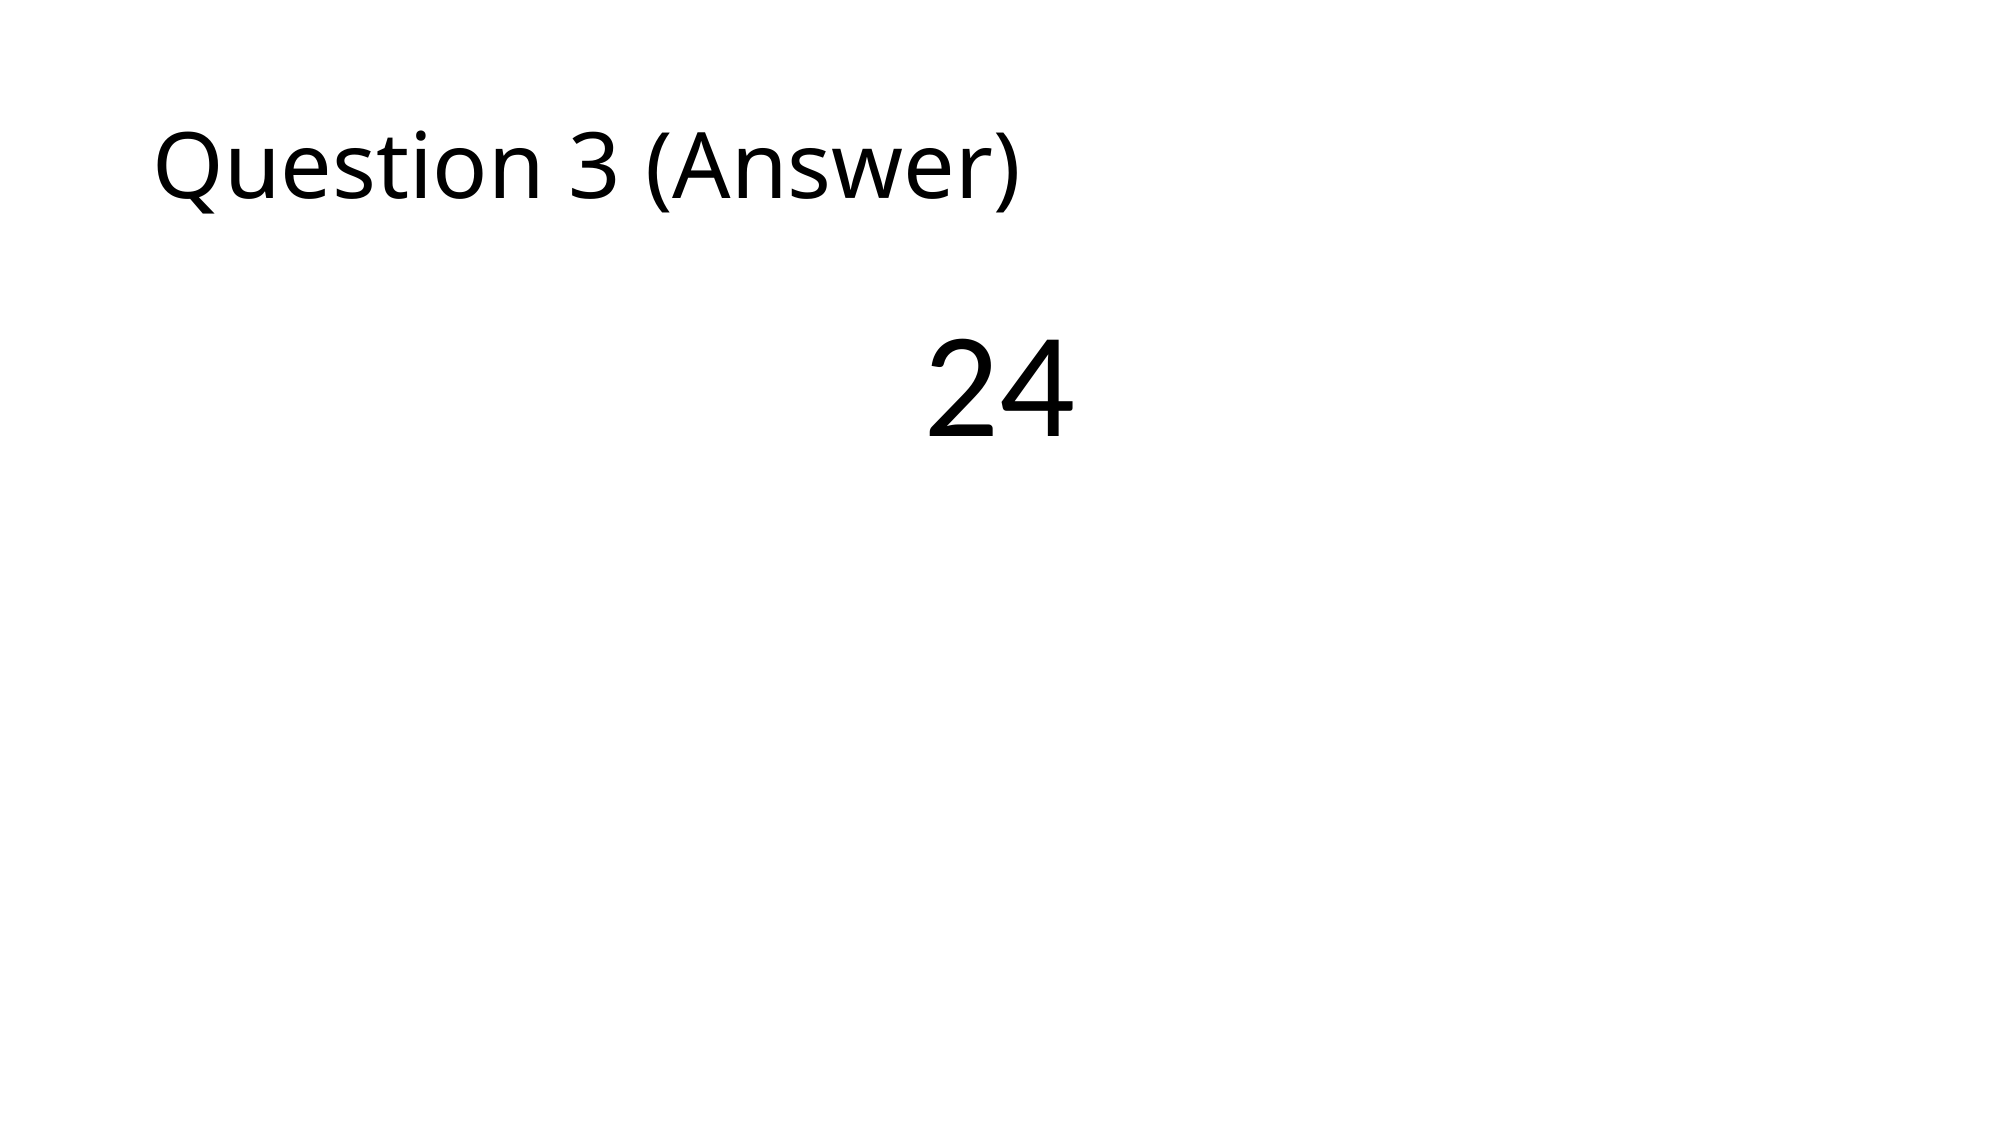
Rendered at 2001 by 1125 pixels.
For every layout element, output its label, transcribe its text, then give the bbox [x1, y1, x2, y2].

list 24 [137, 299, 1863, 1014]
title Question 3 (Answer) [137, 59, 1863, 278]
